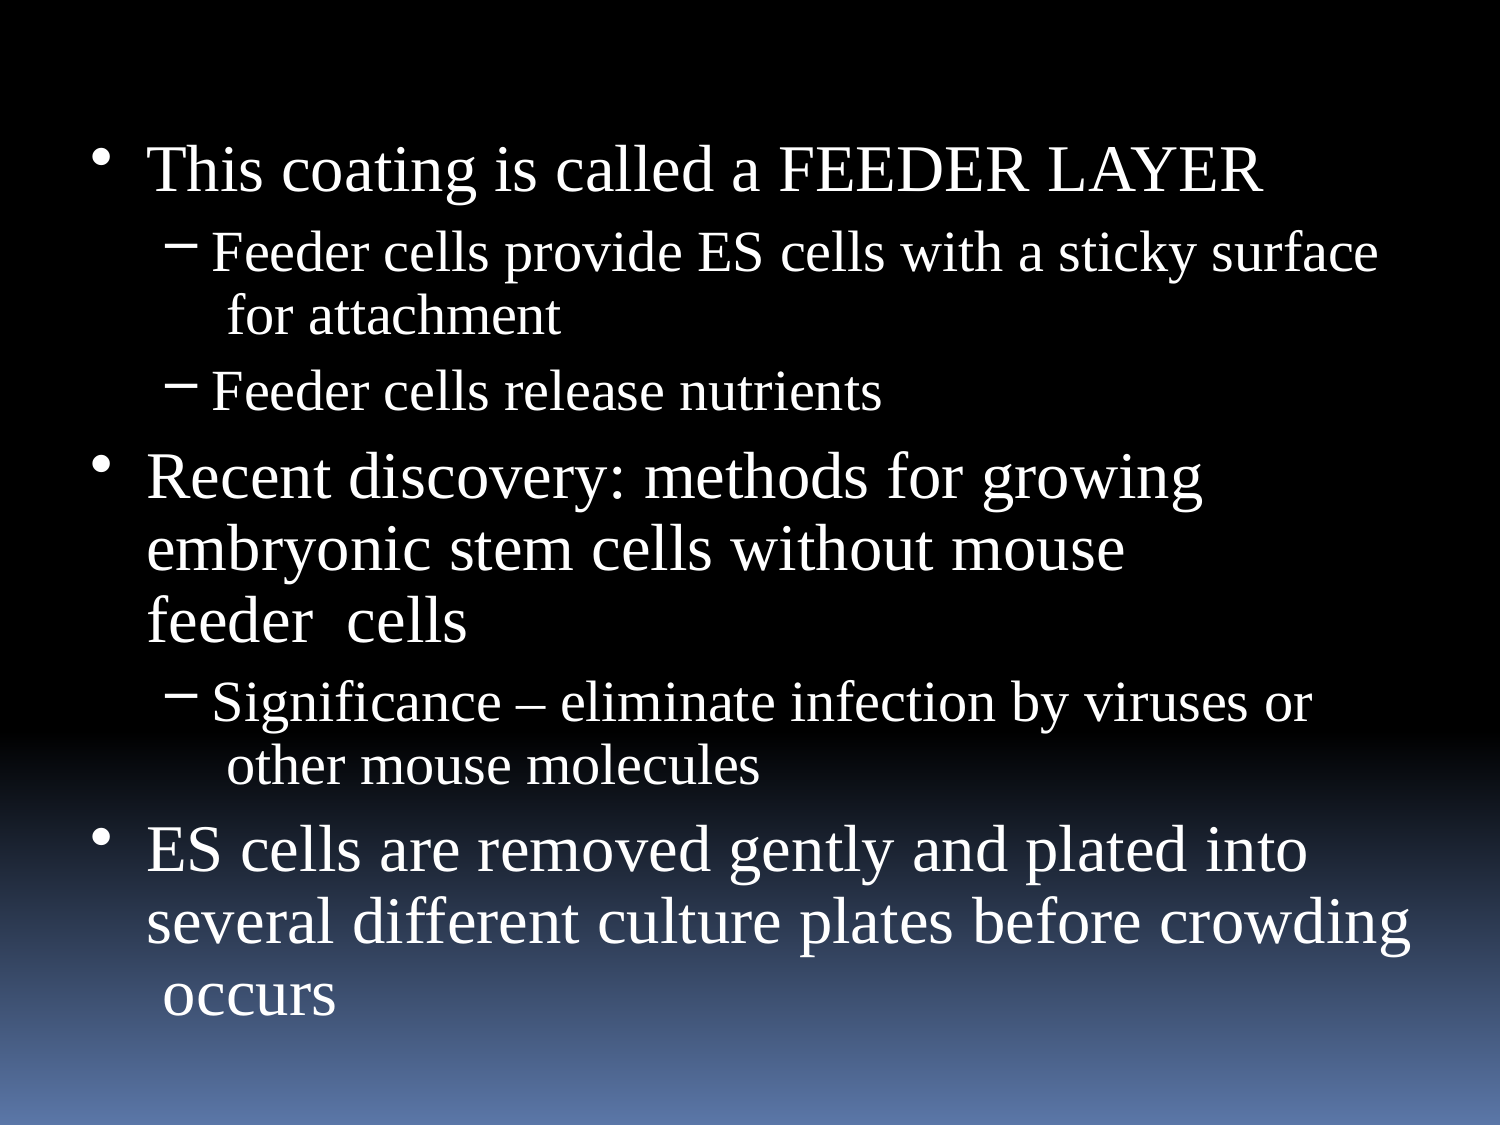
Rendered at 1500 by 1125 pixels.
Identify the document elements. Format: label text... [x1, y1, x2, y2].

text_box This coating is called a FEEDER LAYER Feeder cells provide ES cells with a sticky surface for attachment Feeder cells release nutrients Recent discovery: methods for growing embryonic stem cells without mouse feeder cells Significance – eliminate infection by viruses or other mouse molecules ES cells are removed gently and plated into several different culture plates before crowding occurs [87, 114, 1415, 1029]
